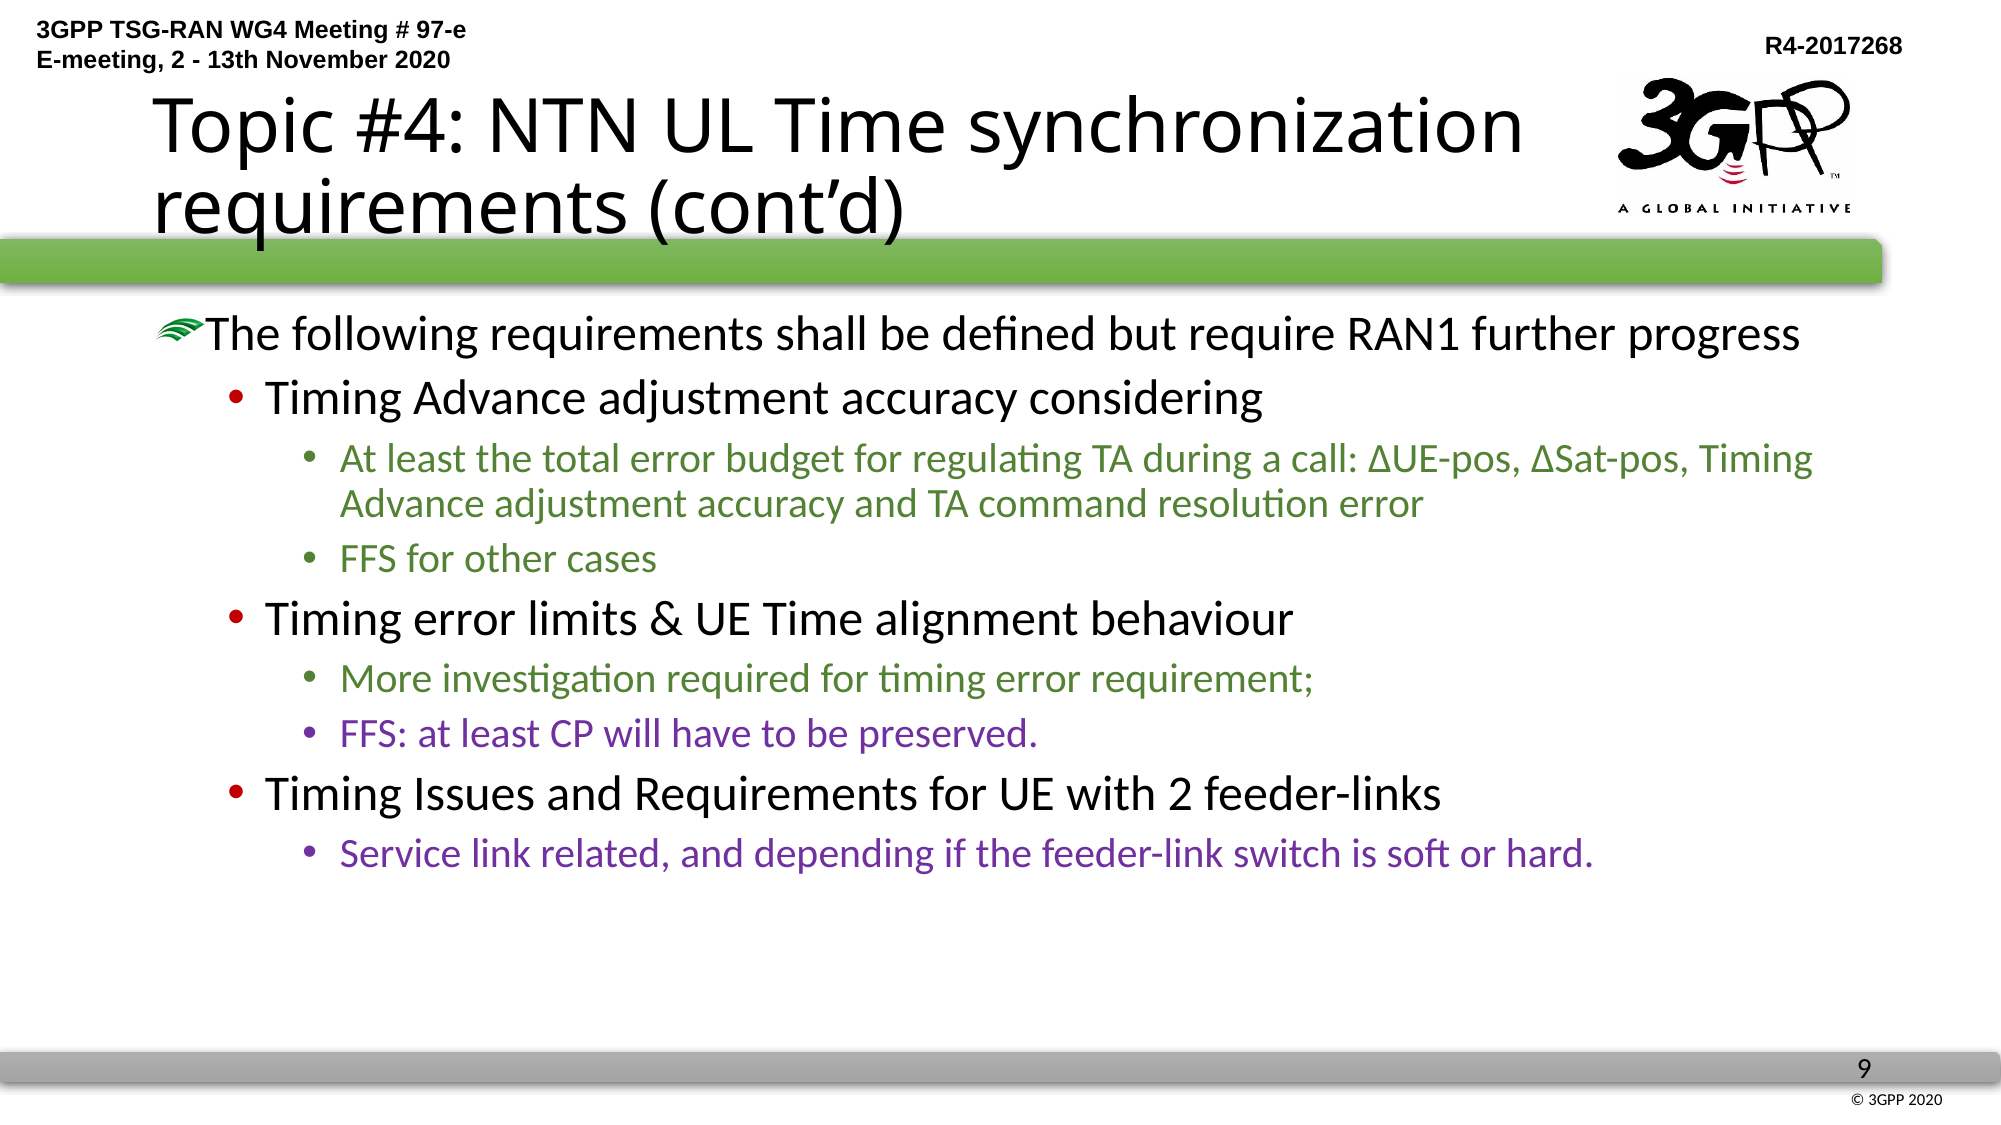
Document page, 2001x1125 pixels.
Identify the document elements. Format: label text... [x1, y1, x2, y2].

list The following requirements shall be defined but require RAN1 further progress Timing Advance adjustment accuracy considering At least the total error budget for regulating TA during a call: ΔUE-pos, ΔSat-pos, Timing Advance adjustment accuracy and TA command resolution error FFS for other cases Timing error limits & UE Time alignment behaviour More investigation required for timing error requirement; FFS: at least CP will have to be preserved. Timing Issues and Requirements for UE with 2 feeder-links Service link related, and depending if the feeder-link switch is soft or hard. [137, 299, 1863, 989]
title Topic #4: NTN UL Time synchronization requirements (cont’d) [137, 59, 1594, 278]
picture [152, 313, 206, 349]
picture [1618, 78, 1850, 213]
